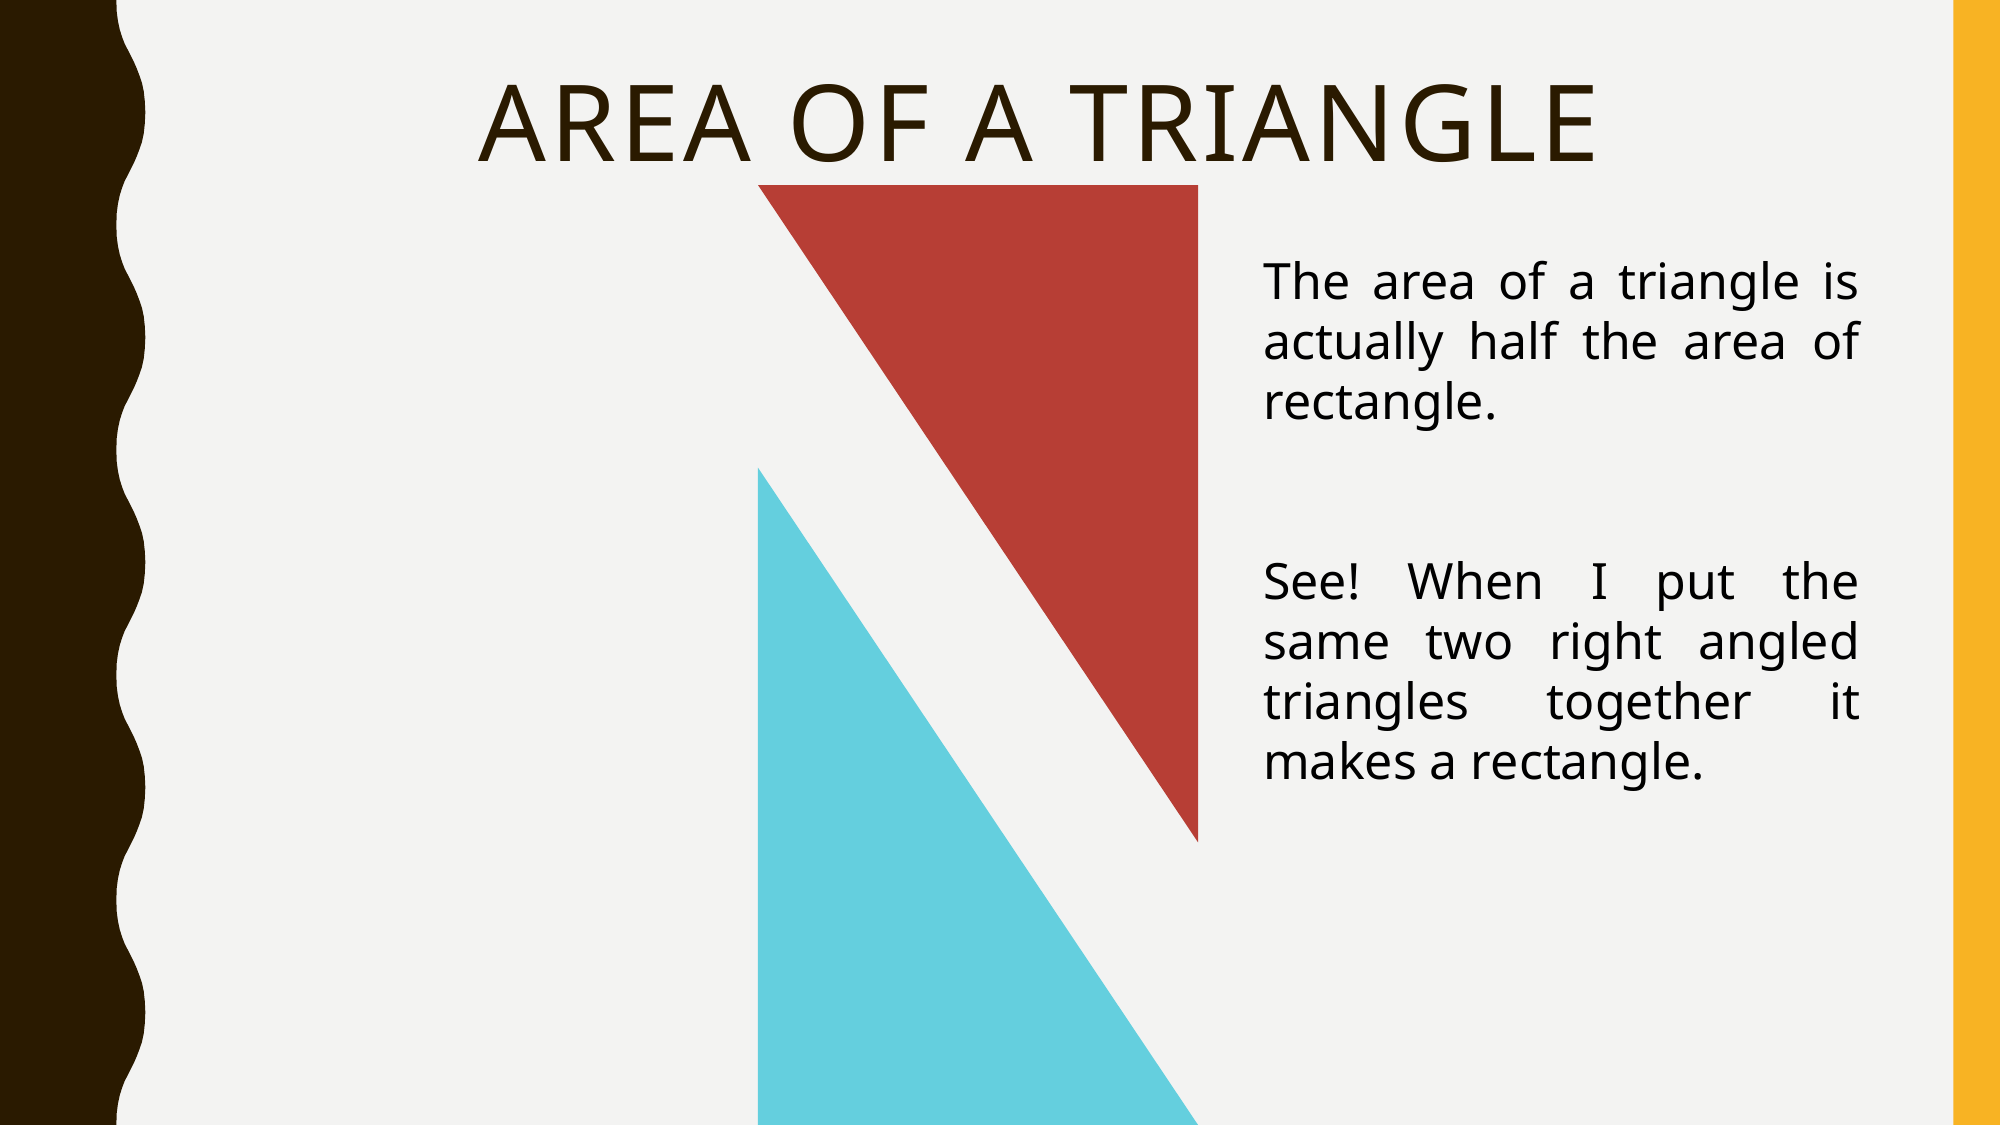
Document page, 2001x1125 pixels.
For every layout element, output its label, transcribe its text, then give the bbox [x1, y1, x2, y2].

title Area of a triangle [205, 62, 1875, 308]
text_box [756, 466, 1199, 1125]
text_box [757, 184, 1200, 844]
text_box The area of a triangle is actually half the area of rectangle. See! When I put the same two right angled triangles together it makes a rectangle. [1248, 242, 1875, 797]
